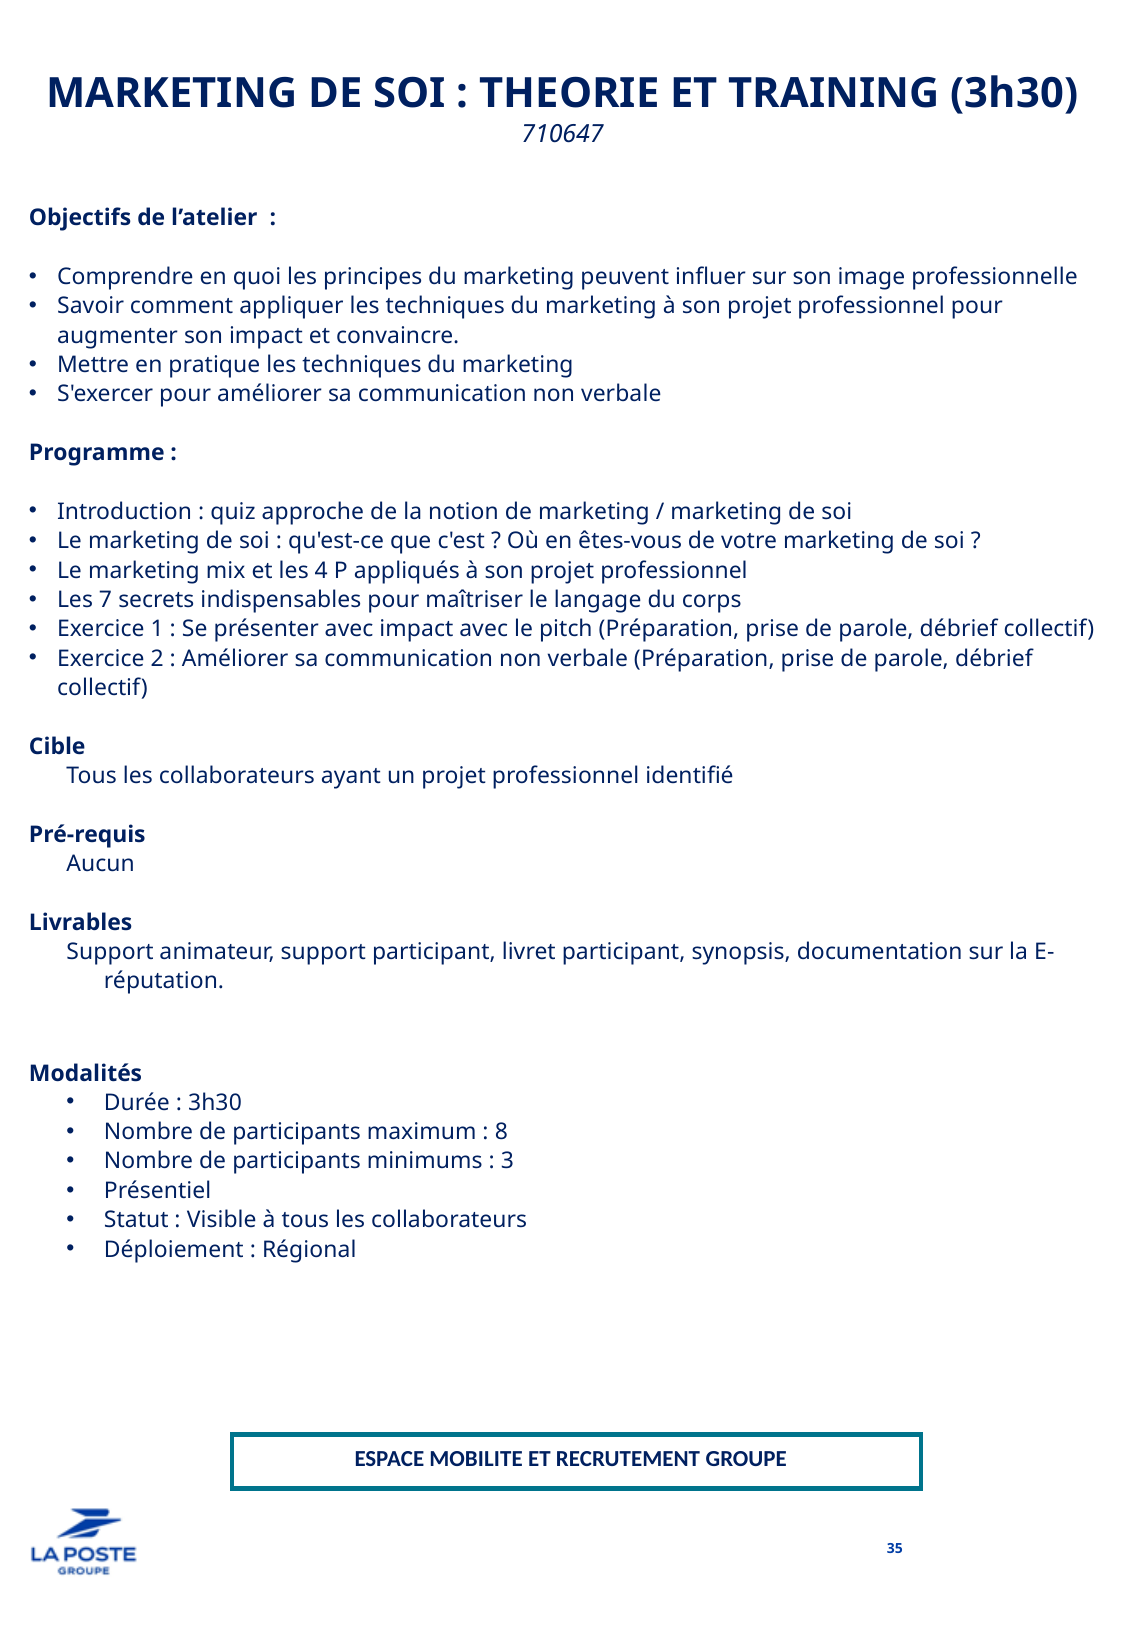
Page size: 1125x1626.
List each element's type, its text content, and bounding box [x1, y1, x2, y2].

text_box MARKETING DE SOI : THEORIE ET TRAINING (3h30) 710647 Objectifs de l’atelier : Comprendre en quoi les principes du marketing peuvent influer sur son image professionnelle Savoir comment appliquer les techniques du marketing à son projet professionnel pour augmenter son impact et convaincre. Mettre en pratique les techniques du marketing S'exercer pour améliorer sa communication non verbale Programme : Introduction : quiz approche de la notion de marketing / marketing de soi Le marketing de soi : qu'est-ce que c'est ? Où en êtes-vous de votre marketing de soi ? Le marketing mix et les 4 P appliqués à son projet professionnel Les 7 secrets indispensables pour maîtriser le langage du corps Exercice 1 : Se présenter avec impact avec le pitch (Préparation, prise de parole, débrief collectif) Exercice 2 : Améliorer sa communication non verbale (Préparation, prise de parole, débrief collectif) Cible Tous les collaborateurs ayant un projet professionnel identifié Pré-requis Aucun Livrables Support animateur, support participant, livret participant, synopsis, documentation sur la E-réputation. Modalités Durée : 3h30 Nombre de participants maximum : 8 Nombre de participants minimums : 3 Présentiel Statut : Visible à tous les collaborateurs Déploiement : Régional [13, 0, 1112, 1081]
text_box ESPACE MOBILITE ET RECRUTEMENT GROUPE [231, 1434, 921, 1489]
picture [0, 1479, 165, 1603]
slide_number 35 [871, 1506, 1125, 1593]
